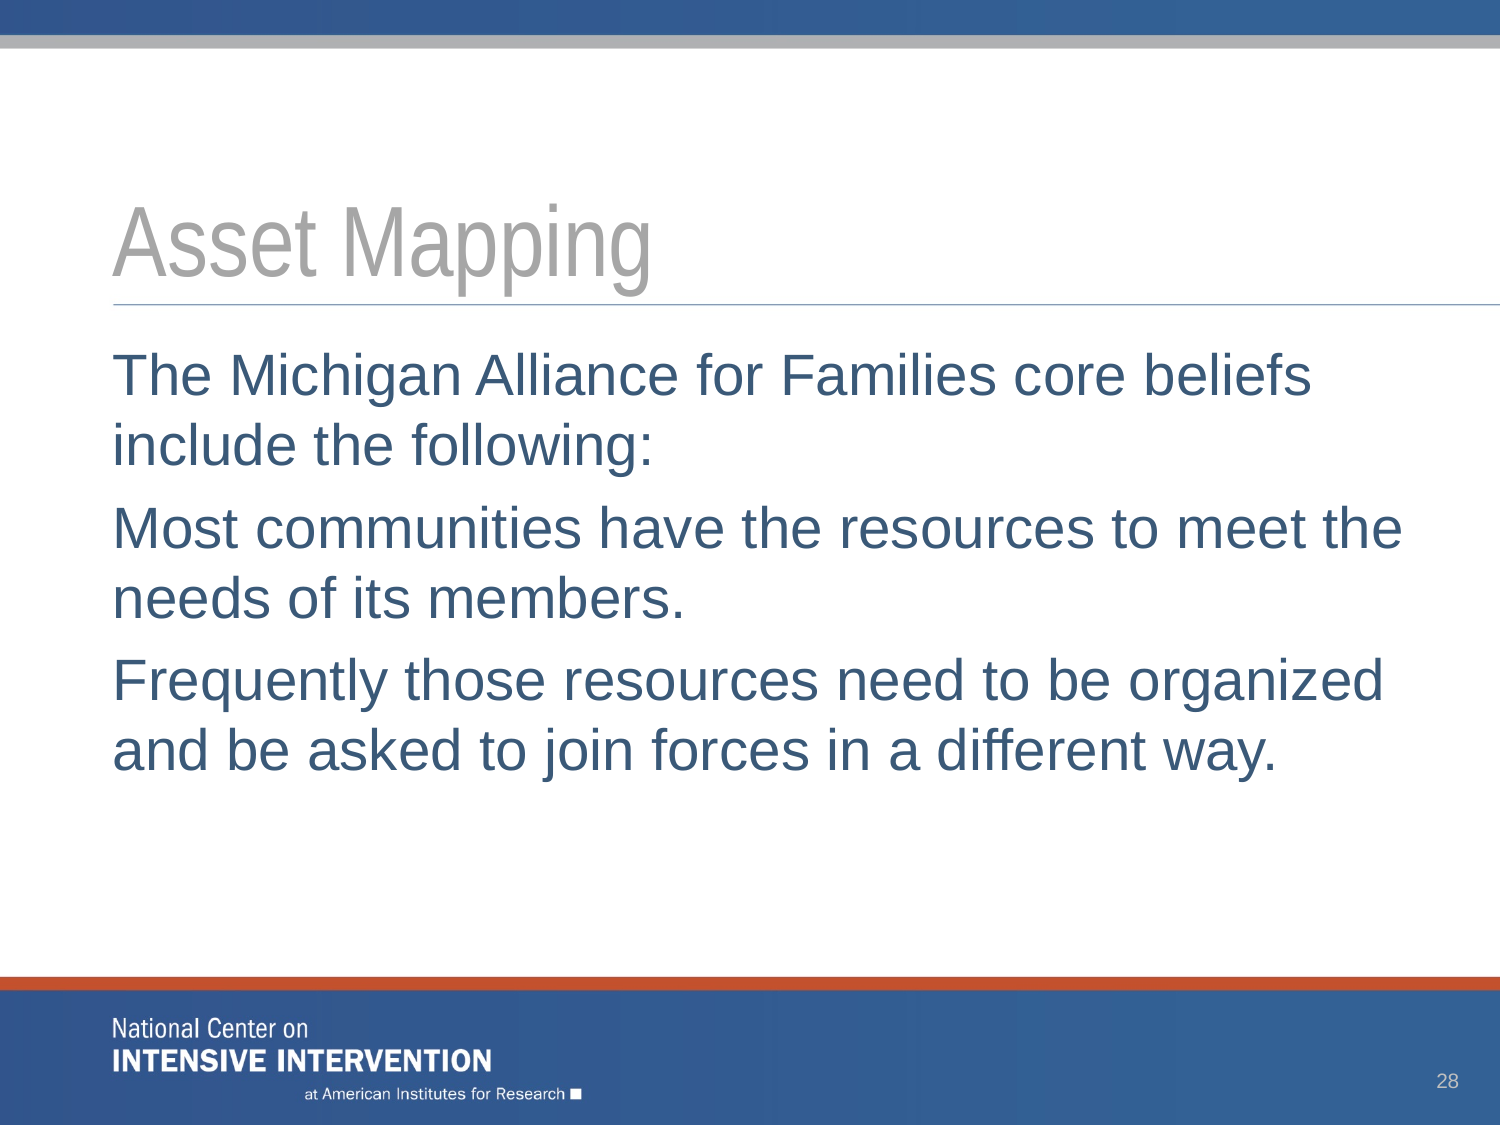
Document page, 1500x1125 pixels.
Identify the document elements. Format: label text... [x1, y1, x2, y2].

picture [0, 0, 1500, 1125]
list The Michigan Alliance for Families core beliefs include the following: Most communities have the resources to meet the needs of its members. Frequently those resources need to be organized and be asked to join forces in a different way. [112, 336, 1463, 960]
slide_number 28 [1436, 1067, 1462, 1093]
title Asset Mapping [112, 51, 1463, 297]
